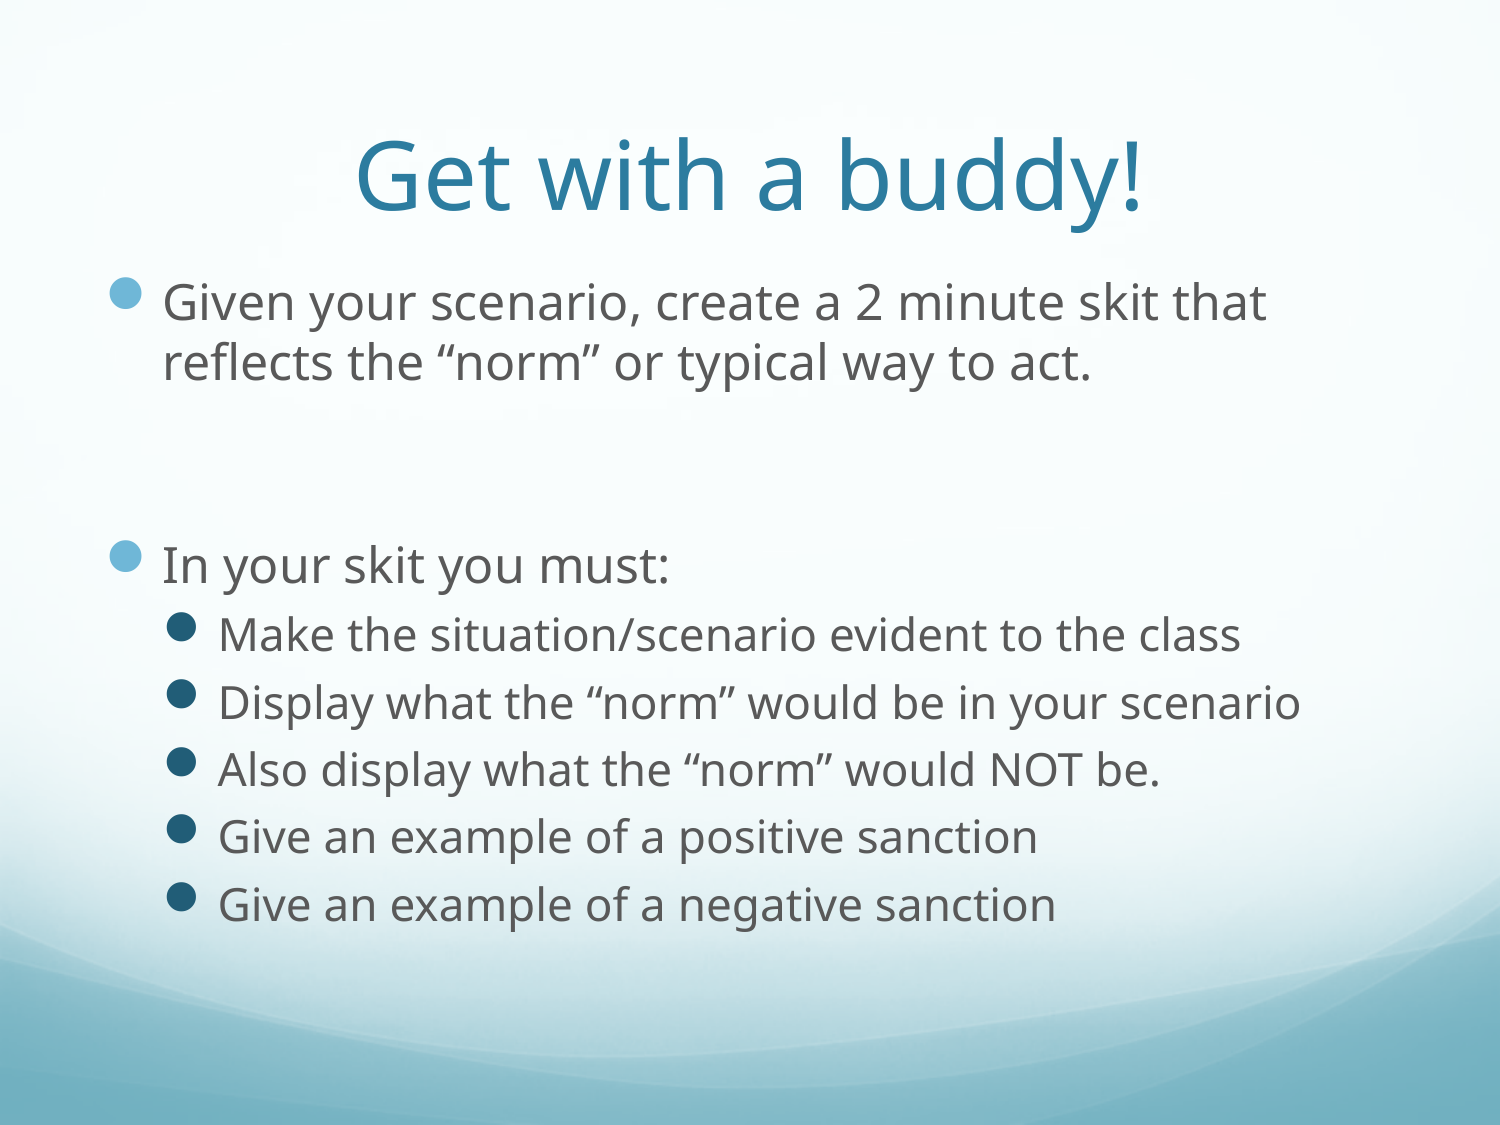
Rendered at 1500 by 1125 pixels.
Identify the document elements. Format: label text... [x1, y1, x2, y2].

list Given your scenario, create a 2 minute skit that reflects the “norm” or typical way to act. In your skit you must: Make the situation/scenario evident to the class Display what the “norm” would be in your scenario Also display what the “norm” would NOT be. Give an example of a positive sanction Give an example of a negative sanction [90, 262, 1410, 975]
title Get with a buddy! [90, 17, 1410, 237]
